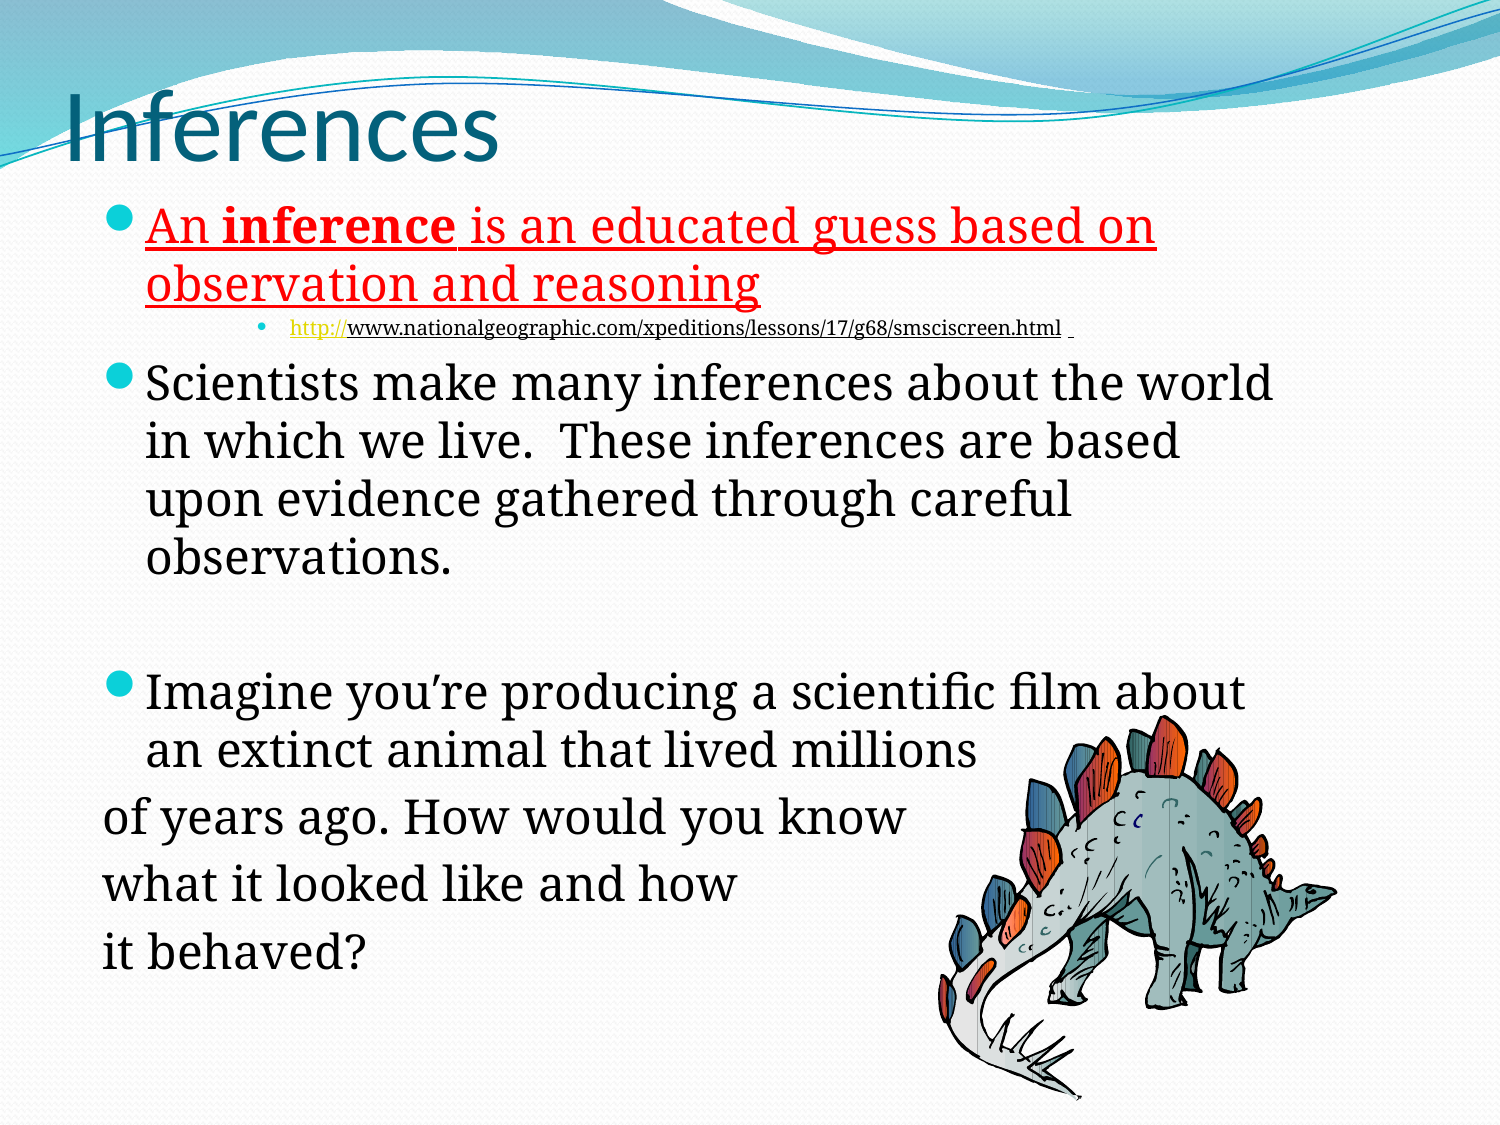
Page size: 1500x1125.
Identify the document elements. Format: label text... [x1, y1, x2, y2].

title Inferences [62, 0, 1288, 182]
picture [937, 712, 1338, 1104]
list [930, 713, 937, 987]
list An inference is an educated guess based on observation and reasoning http://www.nationalgeographic.com/xpeditions/lessons/17/g68/smsciscreen.html Scientists make many inferences about the world in which we live. These inferences are based upon evidence gathered through careful observations. Imagine you′re producing a scientific film about an extinct animal that lived millions of years ago. How would you know what it looked like and how it behaved? [87, 187, 1313, 987]
